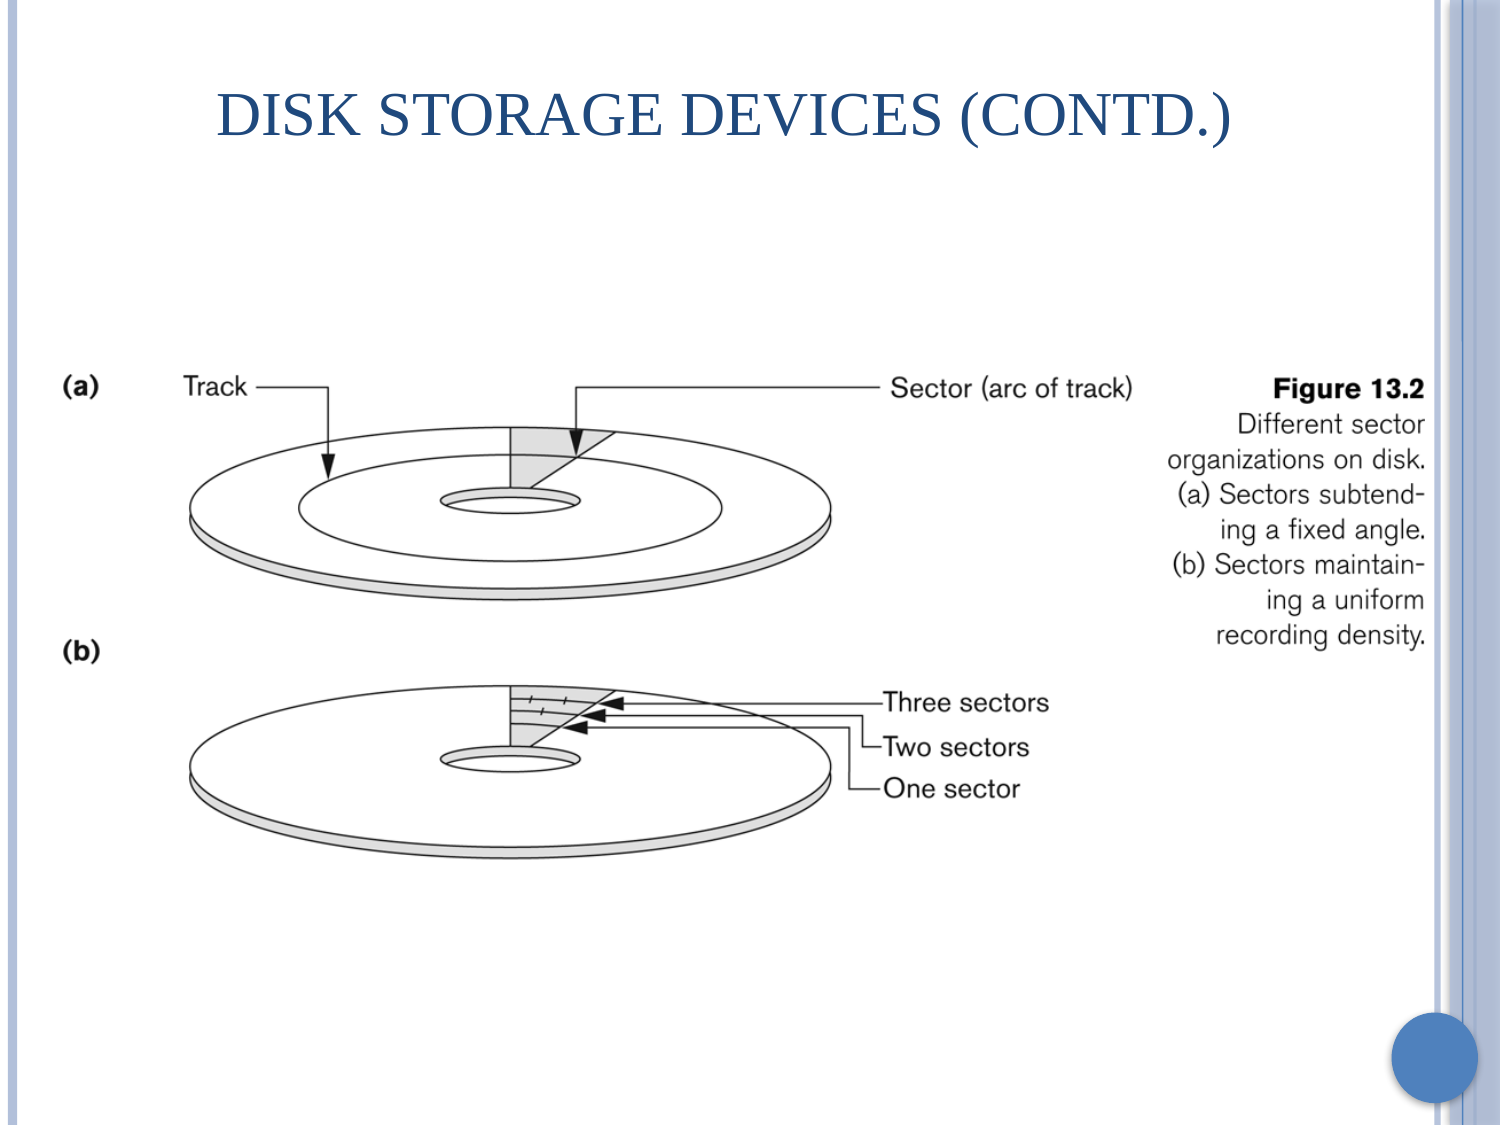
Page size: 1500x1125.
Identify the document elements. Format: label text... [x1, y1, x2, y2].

picture [61, 373, 1426, 864]
title Disk Storage Devices (contd.) [75, 45, 1375, 175]
